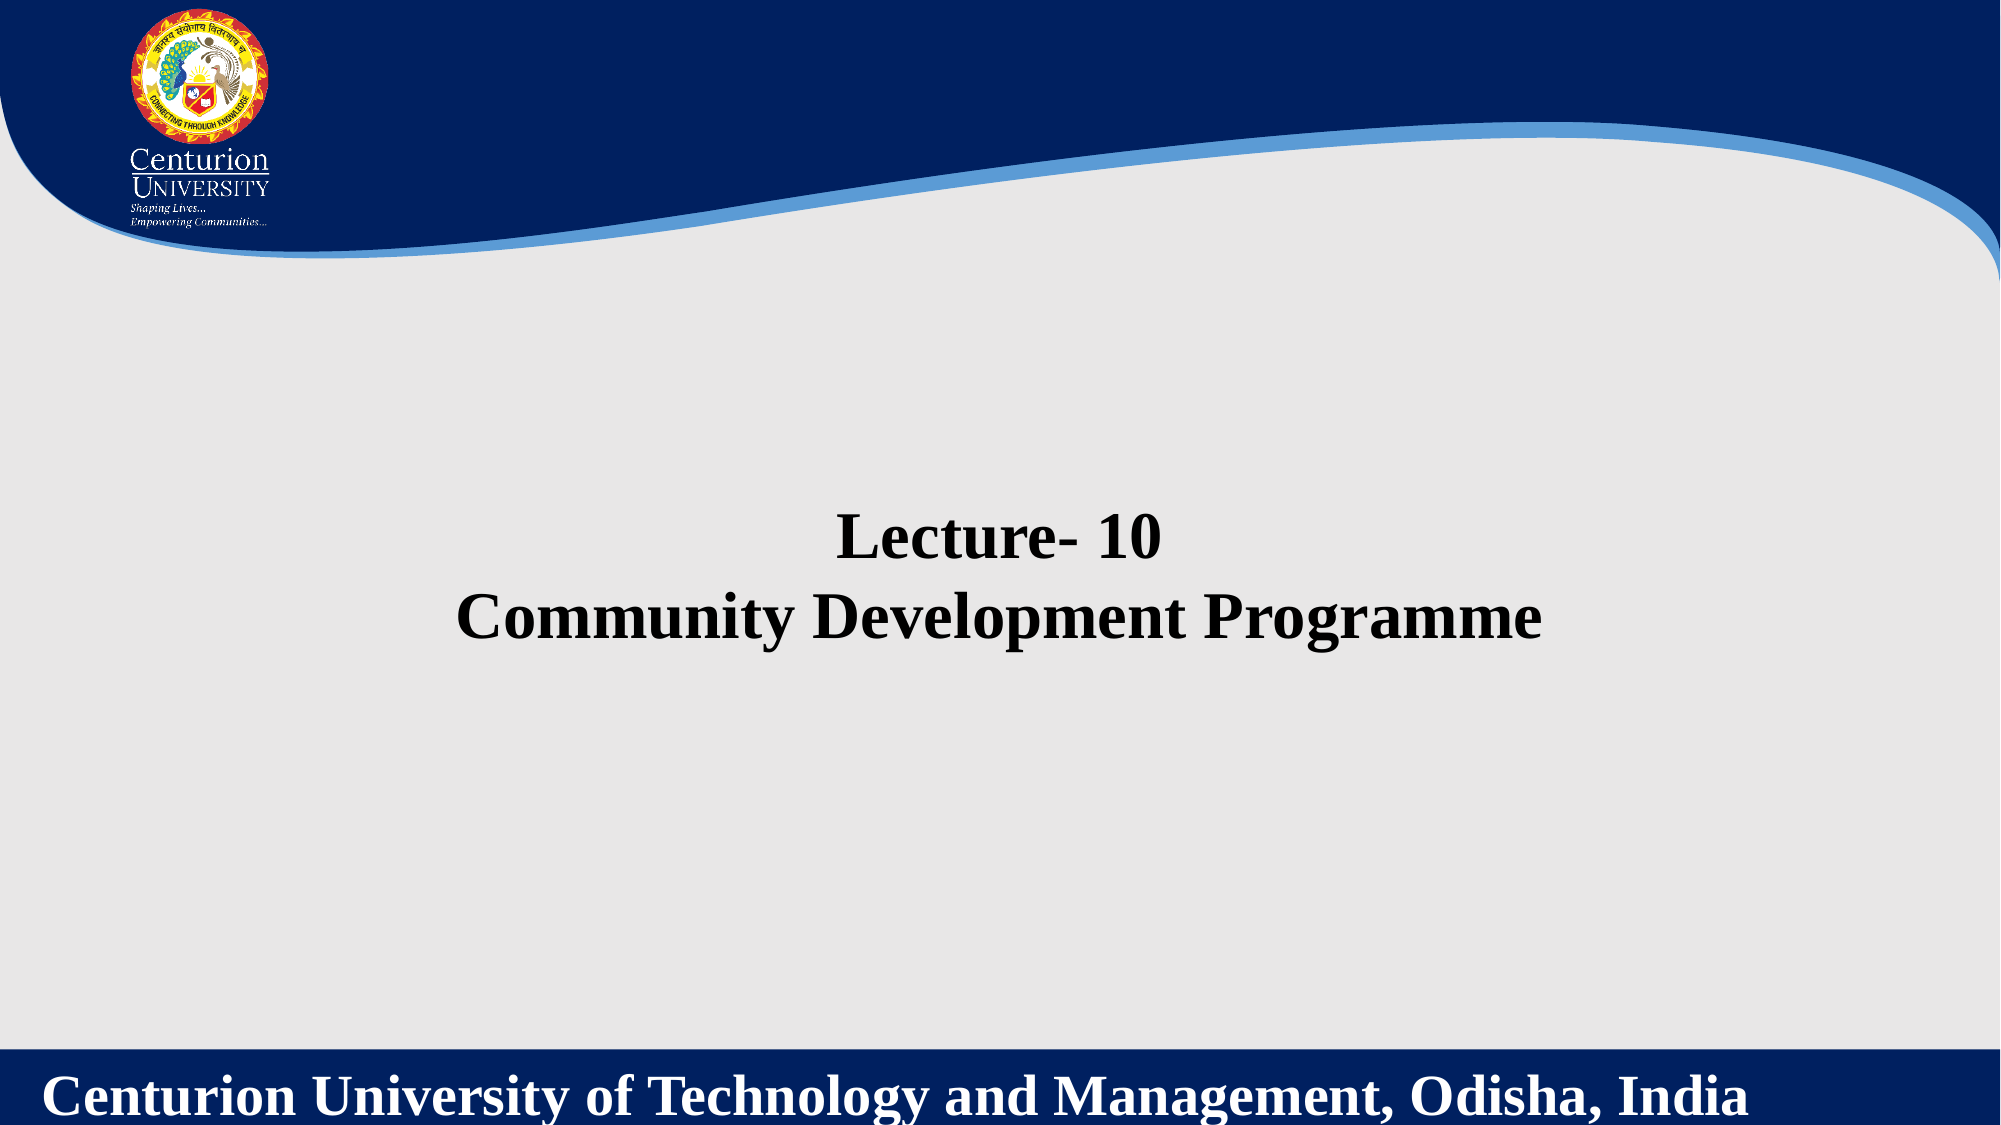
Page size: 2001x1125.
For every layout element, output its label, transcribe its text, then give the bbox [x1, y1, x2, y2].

picture [126, 5, 272, 231]
text_box Lecture- 10 Community Development Programme [374, 484, 1626, 659]
